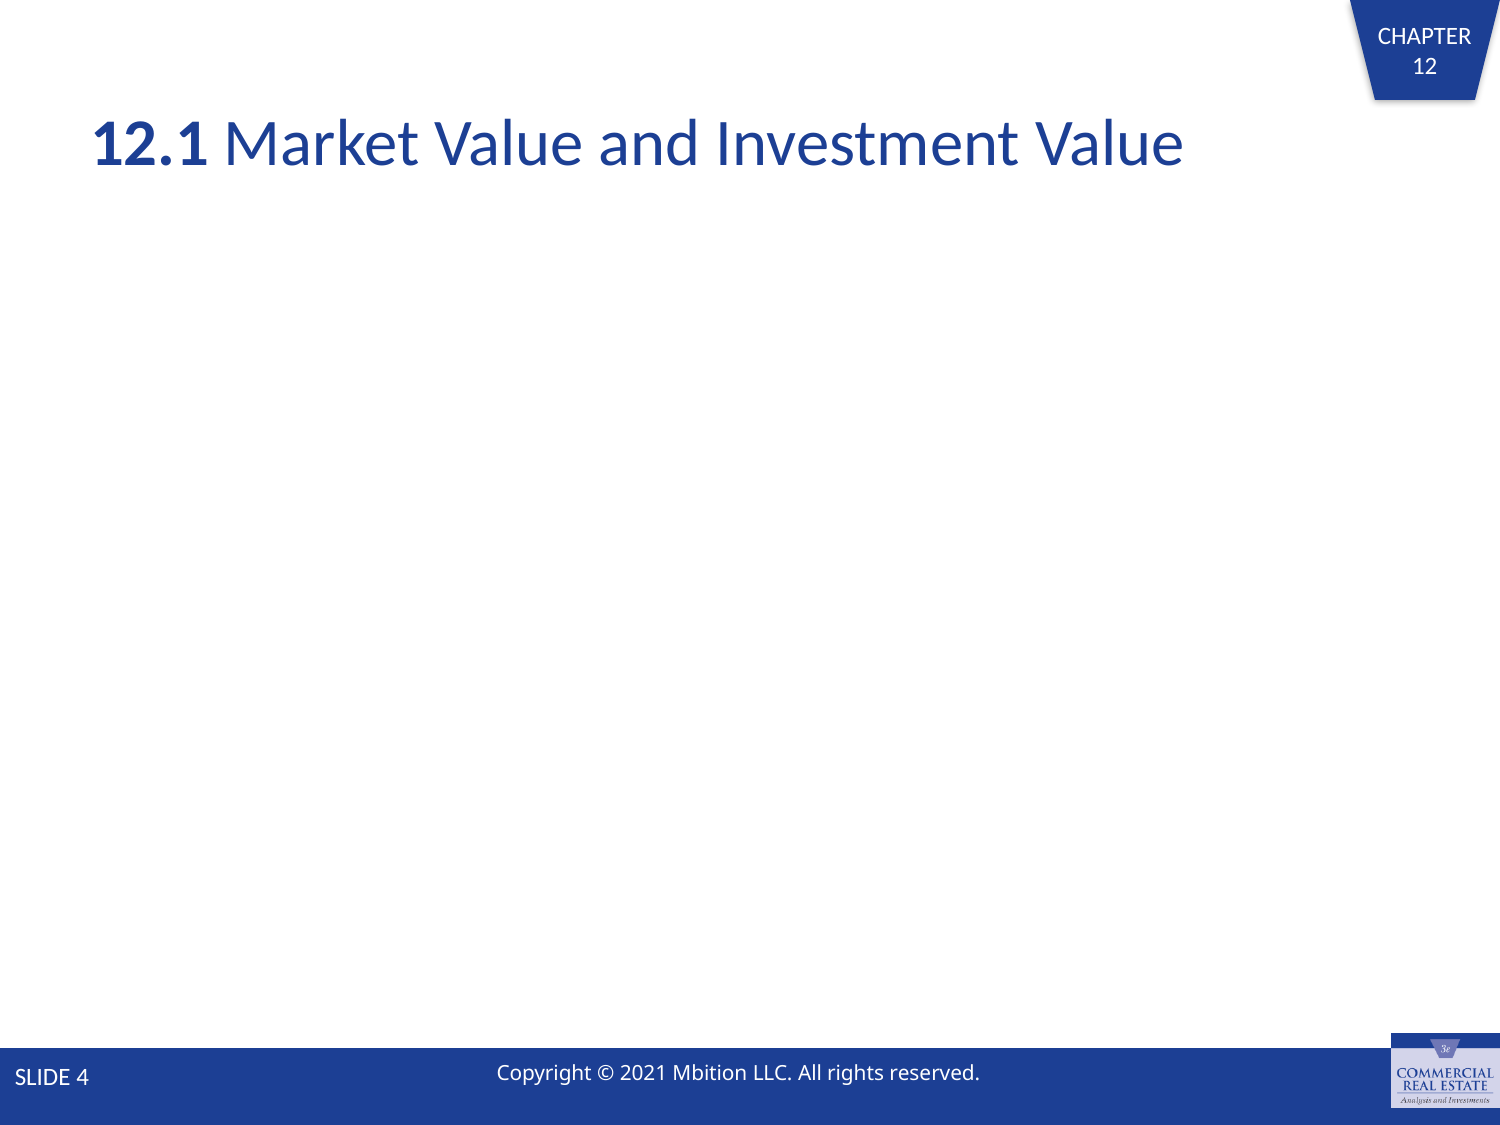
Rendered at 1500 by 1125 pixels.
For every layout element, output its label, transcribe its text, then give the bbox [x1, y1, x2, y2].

slide_number SLIDE 4 [0, 1052, 350, 1113]
picture [1391, 1033, 1500, 1108]
title 12.1 Market Value and Investment Value [75, 45, 1375, 233]
